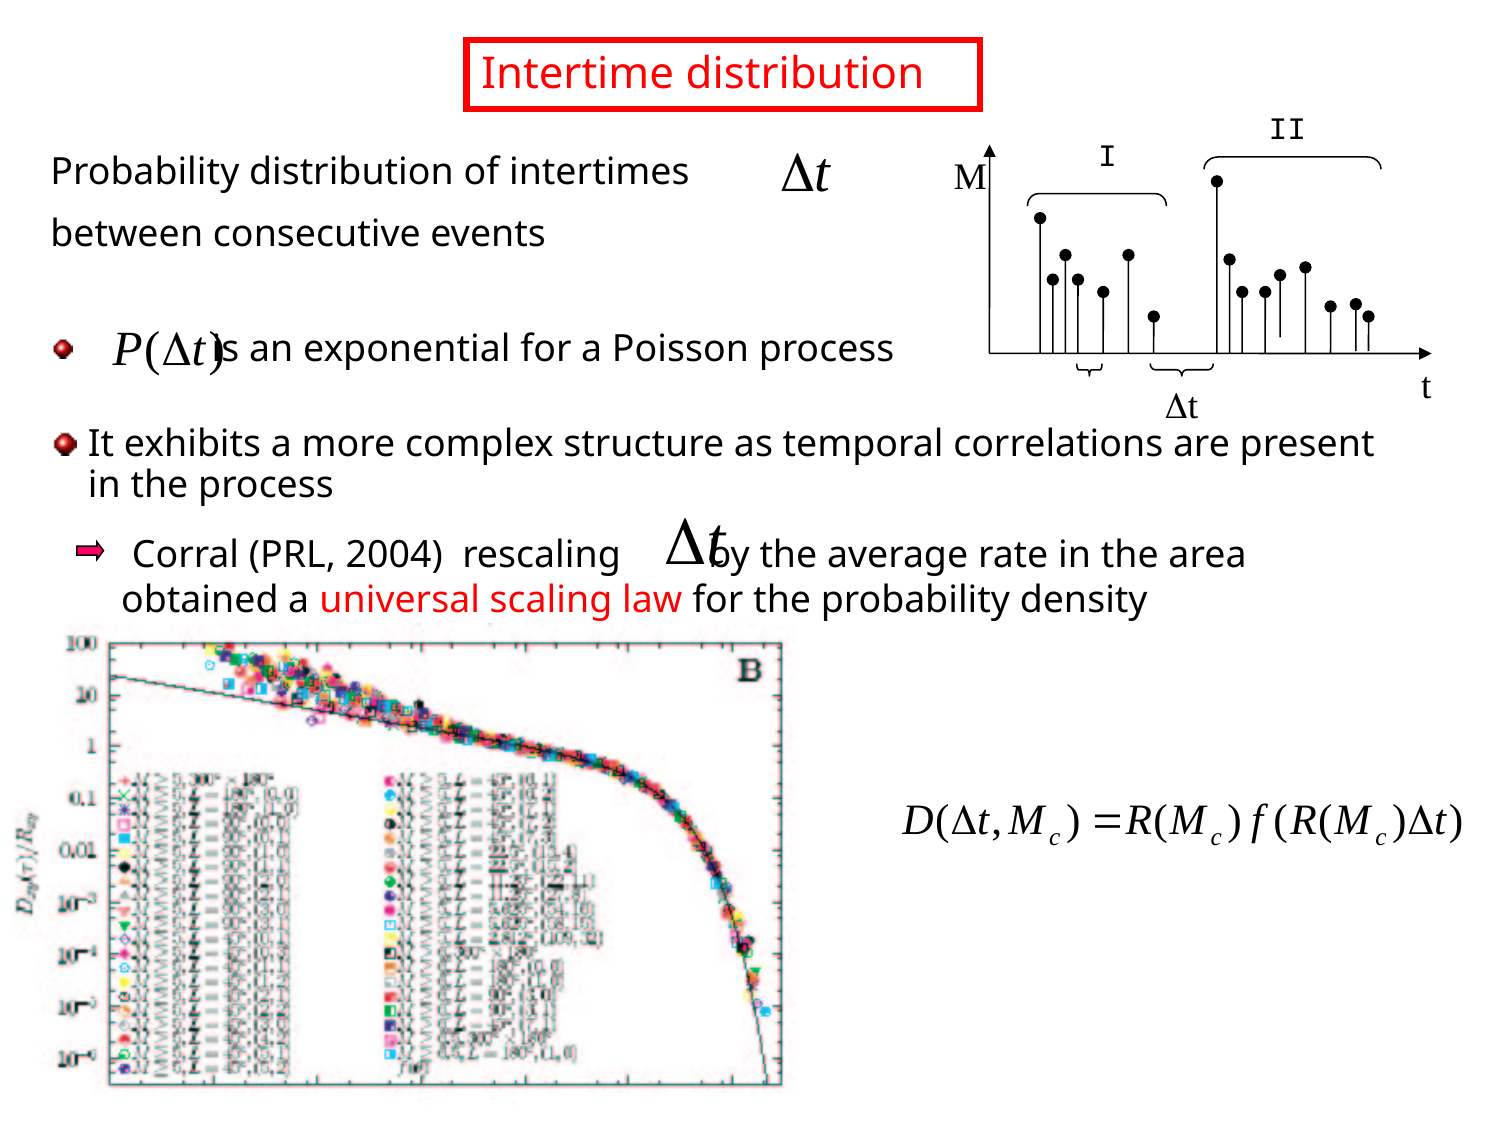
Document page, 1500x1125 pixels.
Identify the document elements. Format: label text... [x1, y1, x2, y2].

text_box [771, 139, 843, 206]
picture [0, 623, 807, 1105]
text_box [103, 320, 235, 387]
text_box [76, 541, 104, 560]
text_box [654, 501, 740, 582]
title Intertime distribution [466, 39, 981, 109]
list Probability distribution of intertimes between consecutive events is an exponential for a Poisson process It exhibits a more complex structure as temporal correlations are present in the process [35, 144, 1412, 1107]
picture [50, 336, 73, 359]
text_box Corral (PRL, 2004) rescaling by the average rate in the area obtained a universal scaling law for the probability density [67, 522, 1410, 628]
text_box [938, 101, 1451, 432]
picture [50, 429, 77, 456]
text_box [894, 790, 1470, 856]
